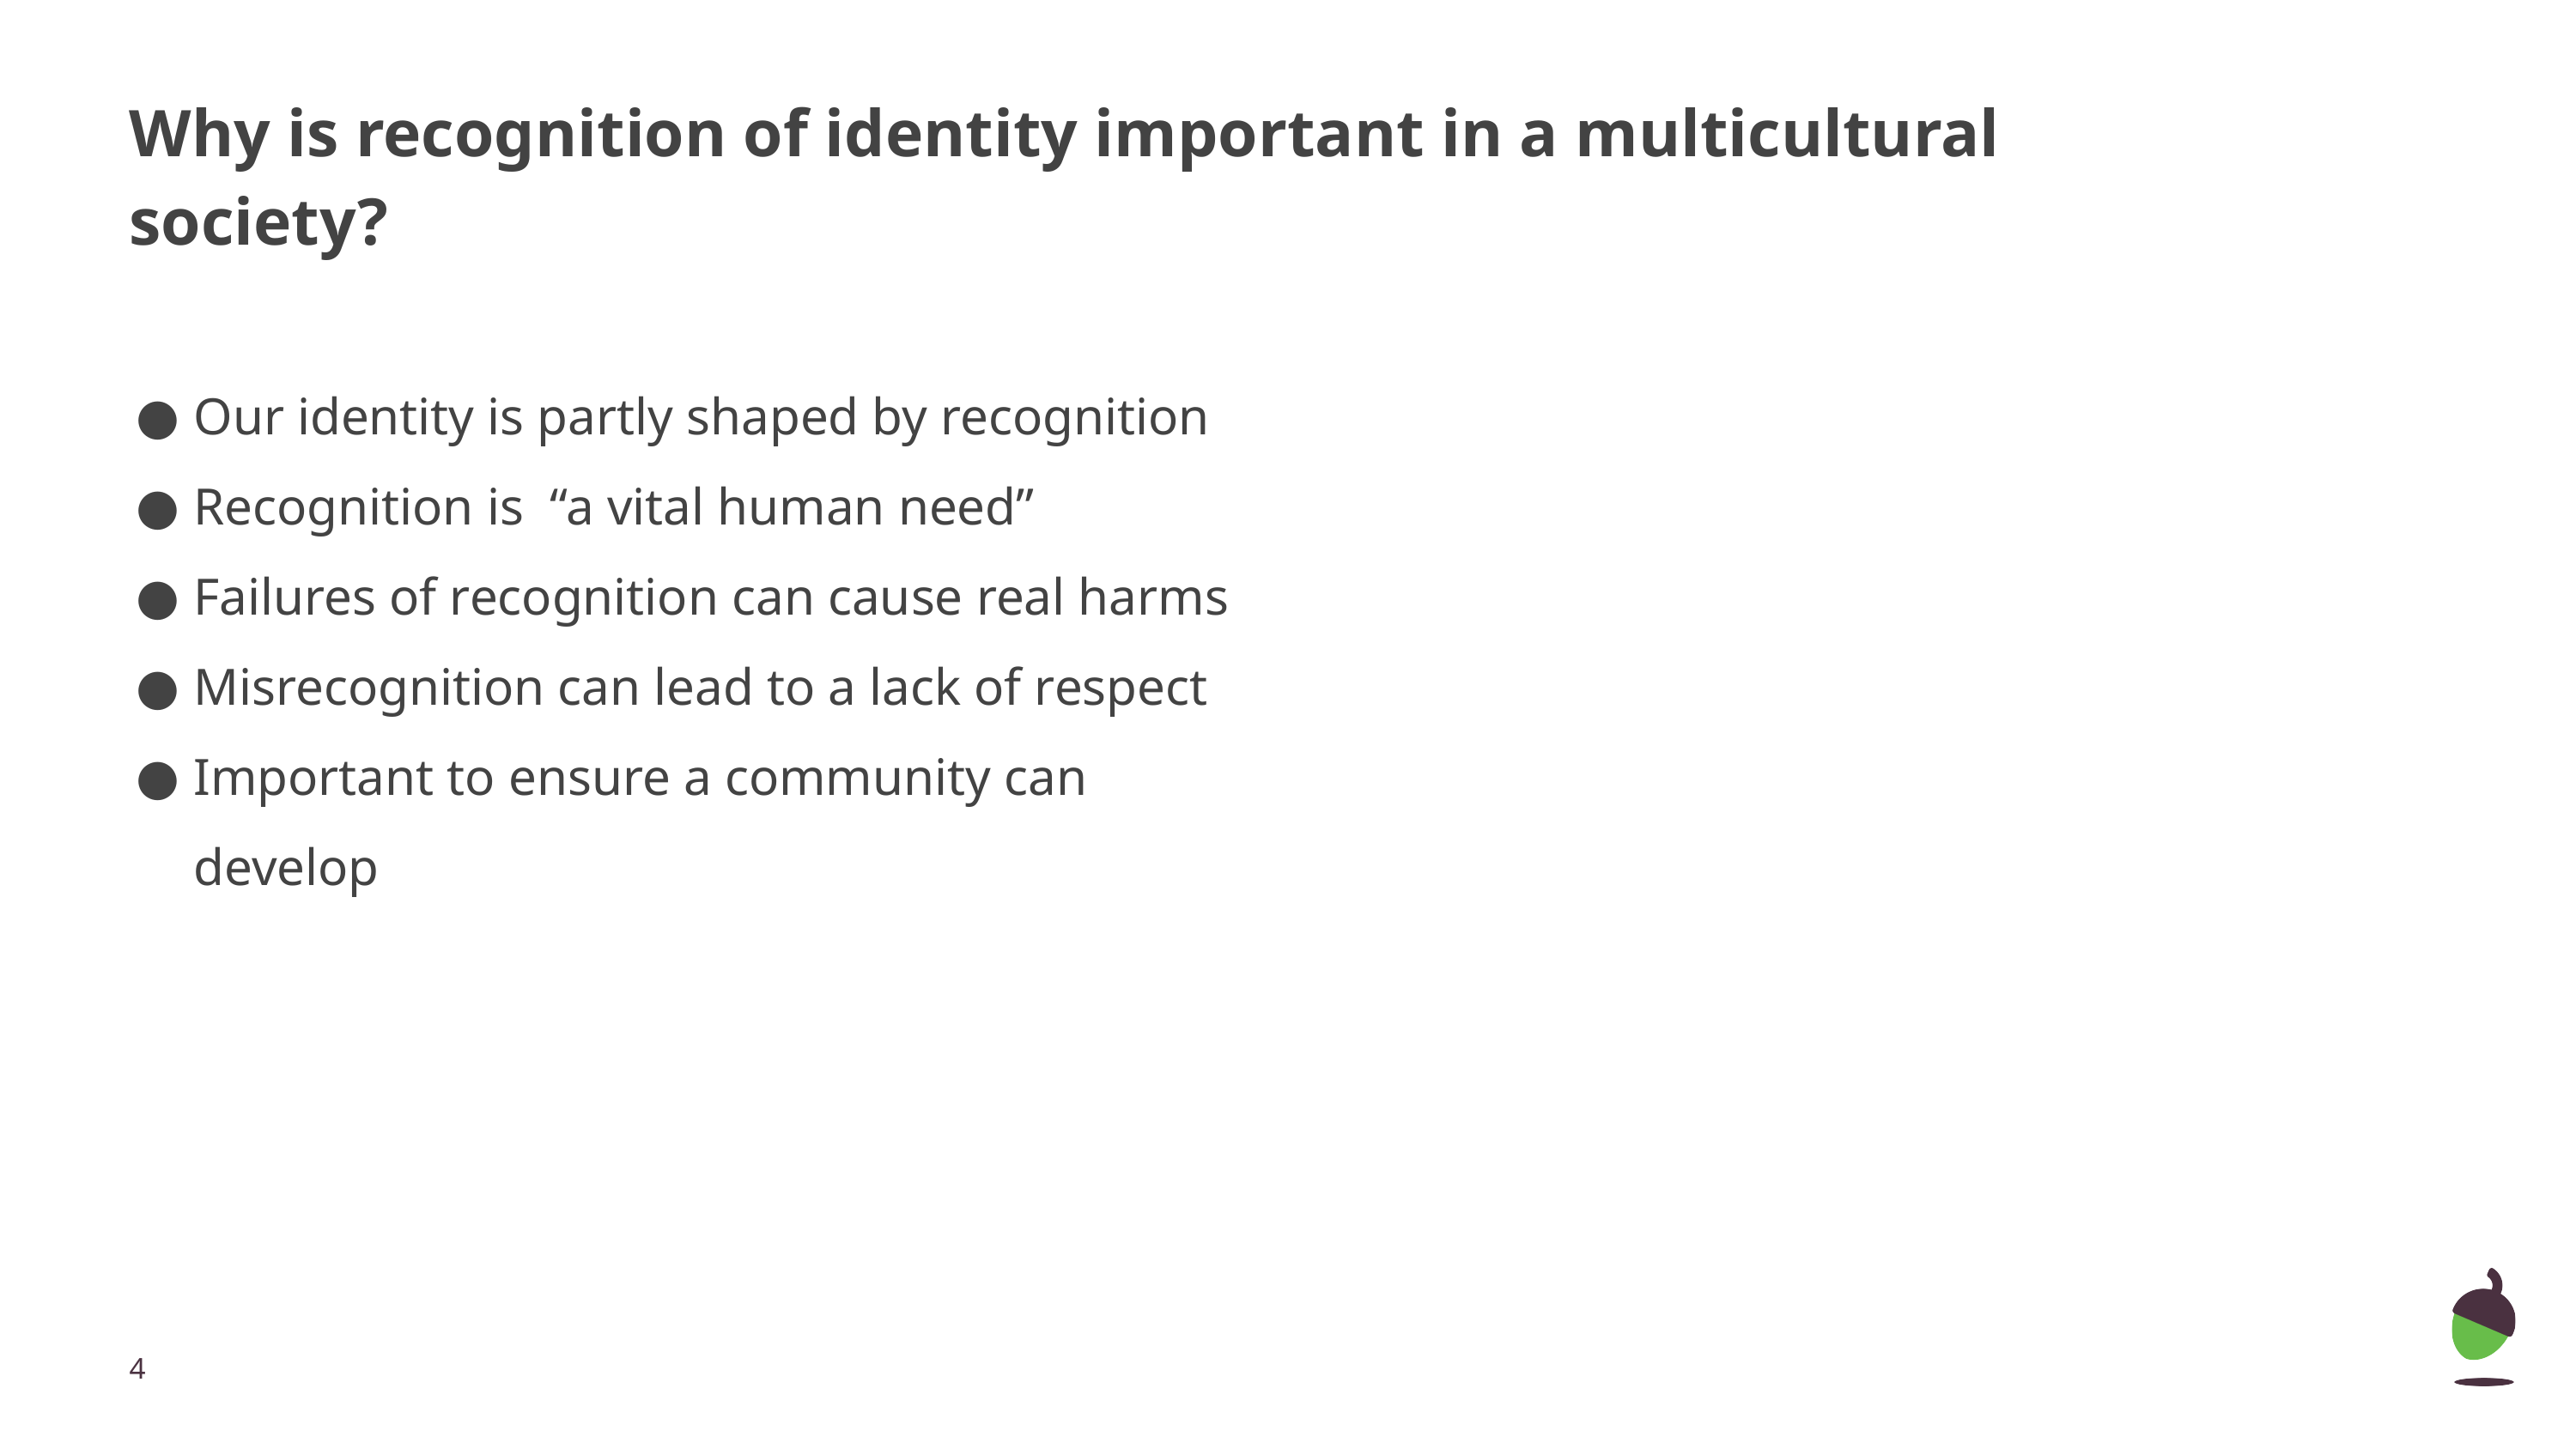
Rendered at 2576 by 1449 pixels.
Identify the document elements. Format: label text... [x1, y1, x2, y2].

title Why is recognition of identity important in a multicultural society? [129, 80, 2233, 310]
list Our identity is partly shaped by recognition Recognition is “a vital human need” Failures of recognition can cause real harms Misrecognition can lead to a lack of respect Important to ensure a community can develop [129, 355, 1242, 1059]
picture [2451, 1268, 2516, 1386]
slide_number ‹#› [129, 1349, 332, 1401]
